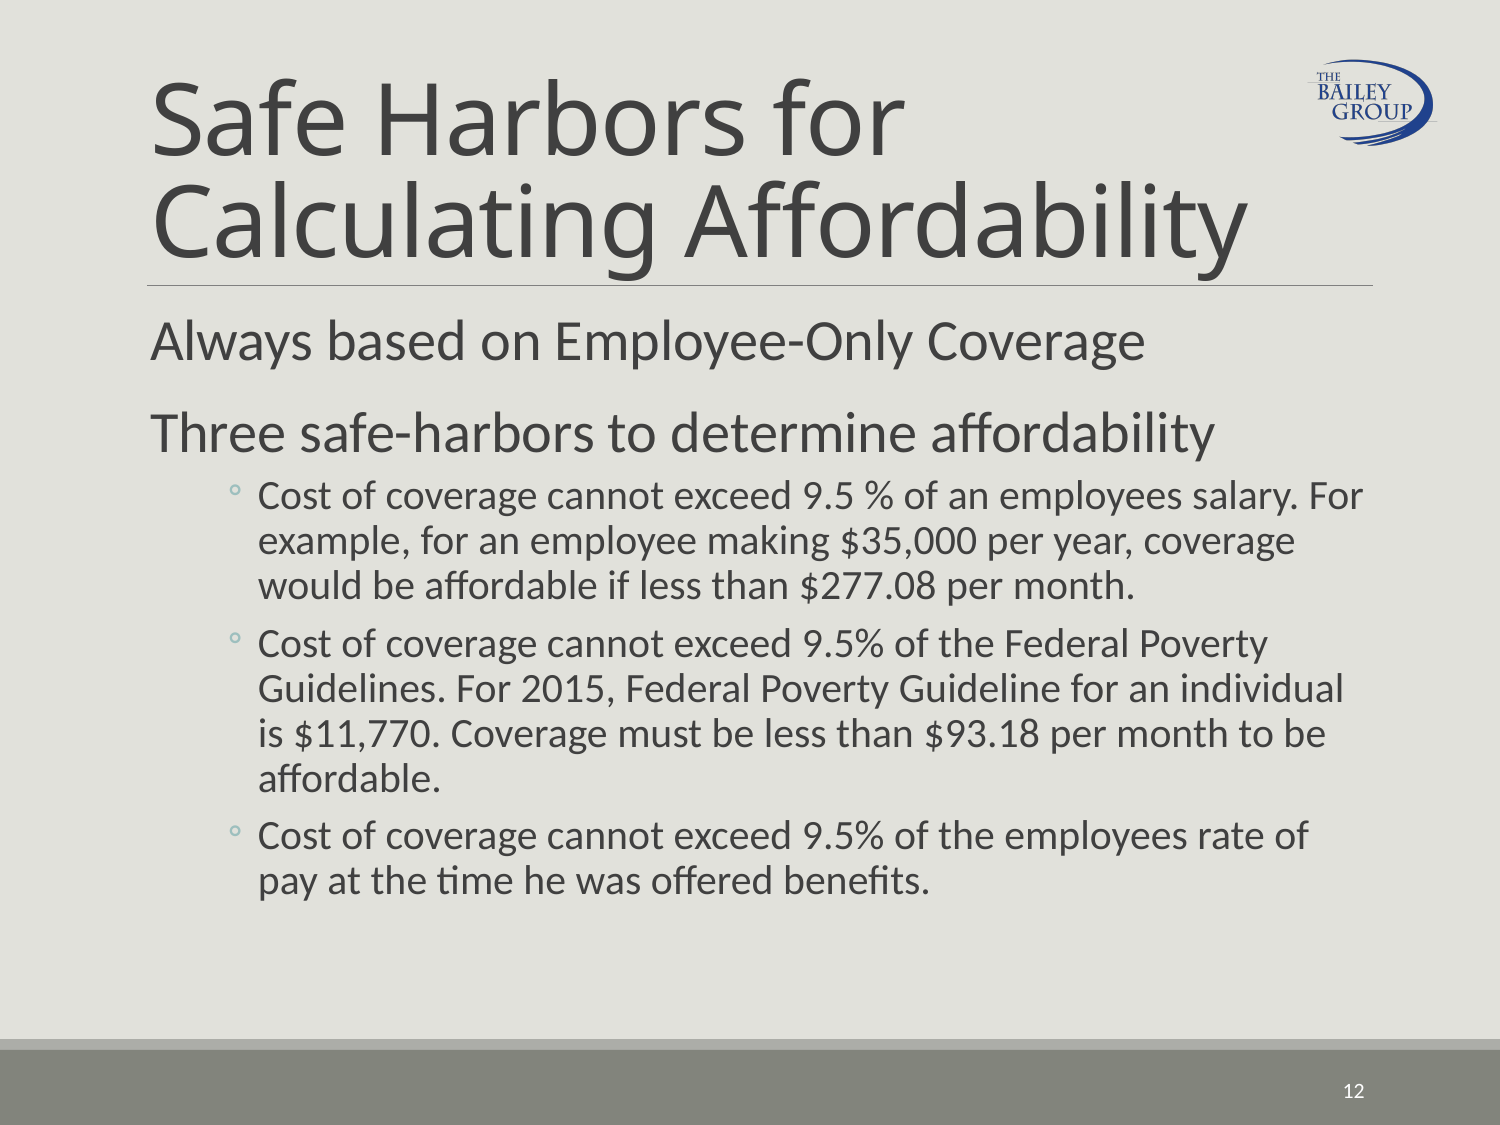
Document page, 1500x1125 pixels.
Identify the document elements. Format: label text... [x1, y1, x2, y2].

picture [1373, 55, 1441, 150]
list Always based on Employee-Only Coverage Three safe-harbors to determine affordability Cost of coverage cannot exceed 9.5 % of an employees salary. For example, for an employee making $35,000 per year, coverage would be affordable if less than $277.08 per month. Cost of coverage cannot exceed 9.5% of the Federal Poverty Guidelines. For 2015, Federal Poverty Guideline for an individual is $11,770. Coverage must be less than $93.18 per month to be affordable. Cost of coverage cannot exceed 9.5% of the employees rate of pay at the time he was offered benefits. [135, 302, 1373, 963]
title Safe Harbors for Calculating Affordability [135, 47, 1373, 285]
slide_number 12 [1218, 1059, 1380, 1120]
